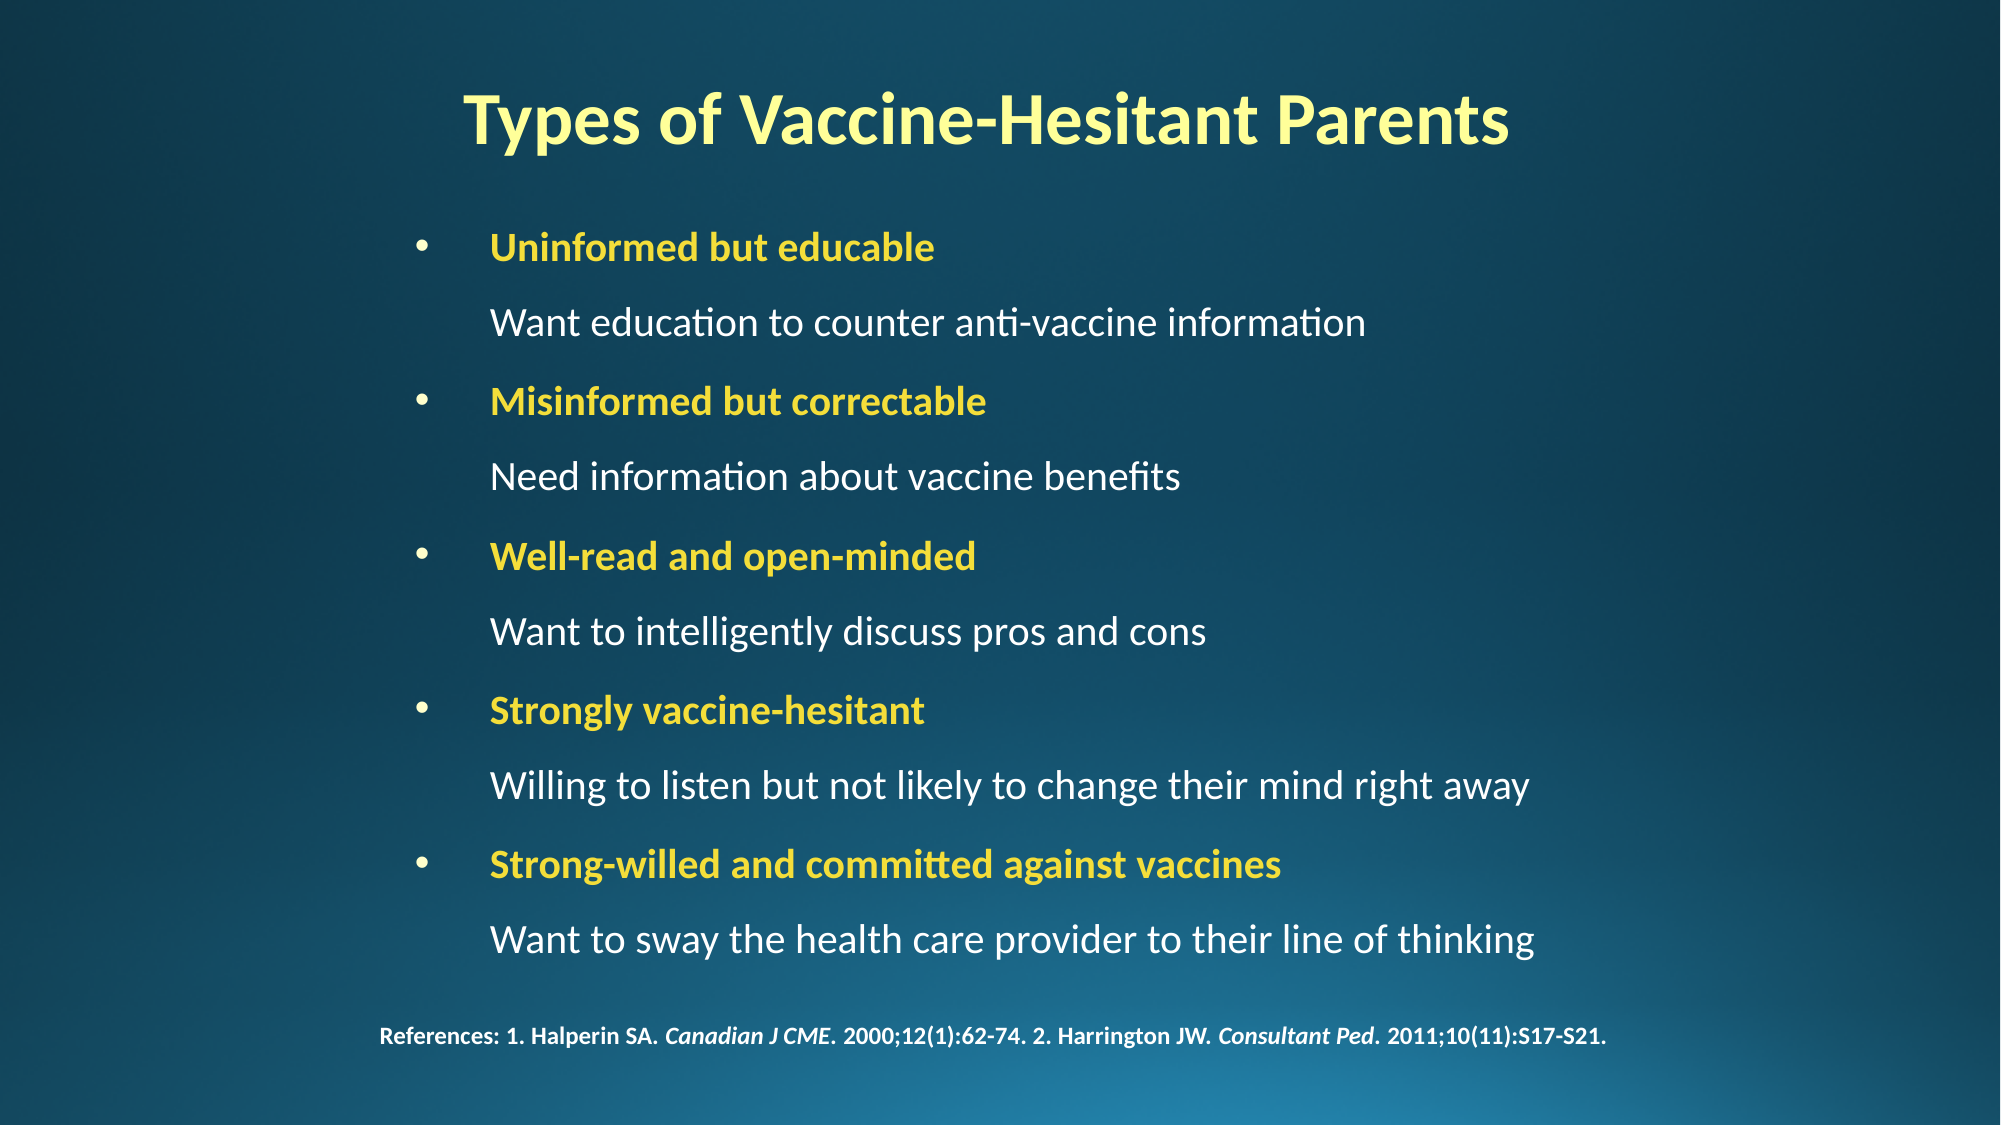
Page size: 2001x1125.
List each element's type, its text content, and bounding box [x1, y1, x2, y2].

text_box Types of Vaccine-Hesitant Parents [274, 62, 1700, 168]
text_box References: 1. Halperin SA. Canadian J CME. 2000;12(1):62-74. 2. Harrington JW. Consultant Ped. 2011;10(11):S17-S21. [312, 1012, 1675, 1058]
picture [0, 0, 2001, 1125]
text_box Uninformed but educable Want education to counter anti-vaccine information Misinformed but correctable Need information about vaccine benefits Well-read and open-minded Want to intelligently discuss pros and cons Strongly vaccine-hesitant Willing to listen but not likely to change their mind right away Strong-willed and committed against vaccines Want to sway the health care provider to their line of thinking [399, 212, 1625, 969]
